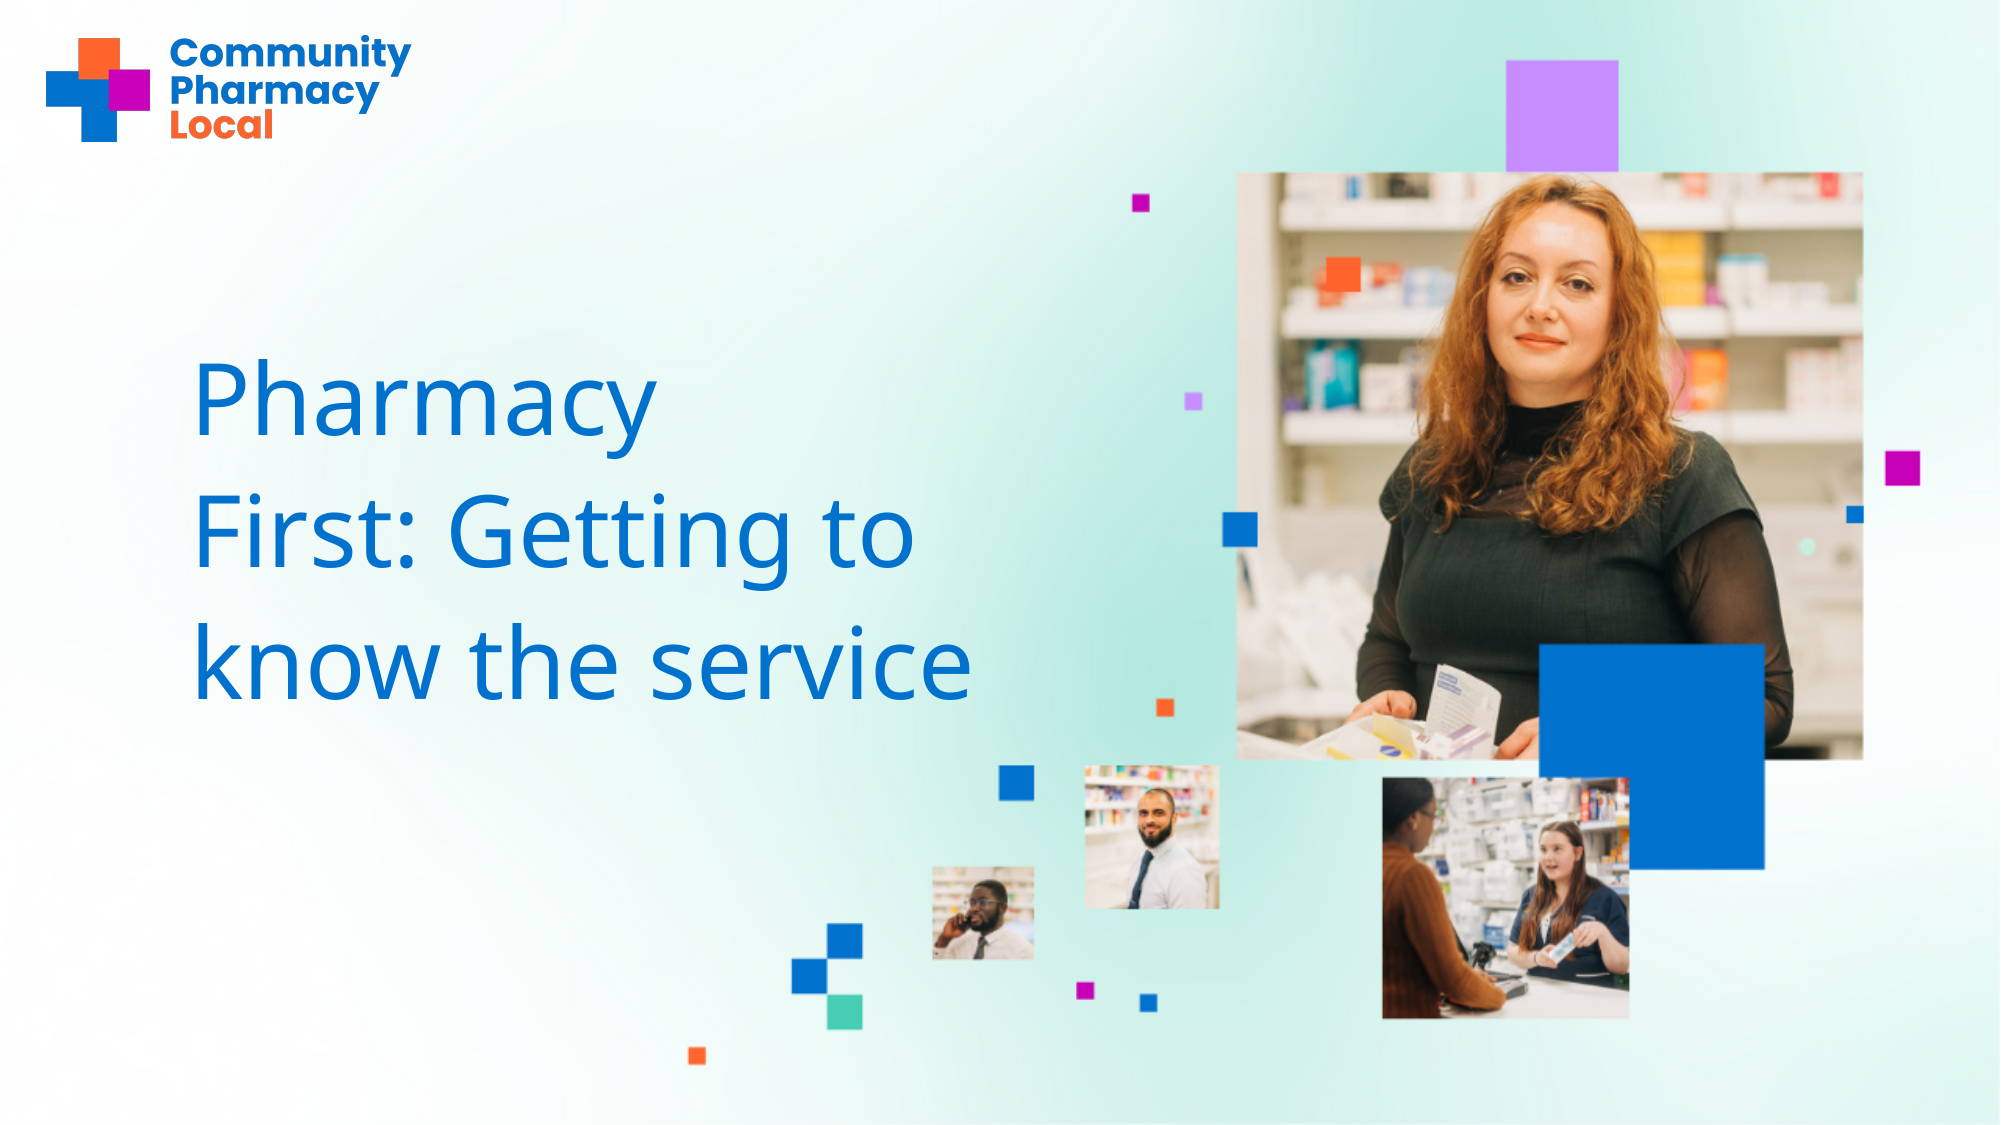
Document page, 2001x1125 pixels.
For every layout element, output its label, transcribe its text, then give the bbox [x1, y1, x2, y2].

picture [0, 0, 2000, 1125]
title Pharmacy First: Getting to know the service [175, 207, 1117, 837]
